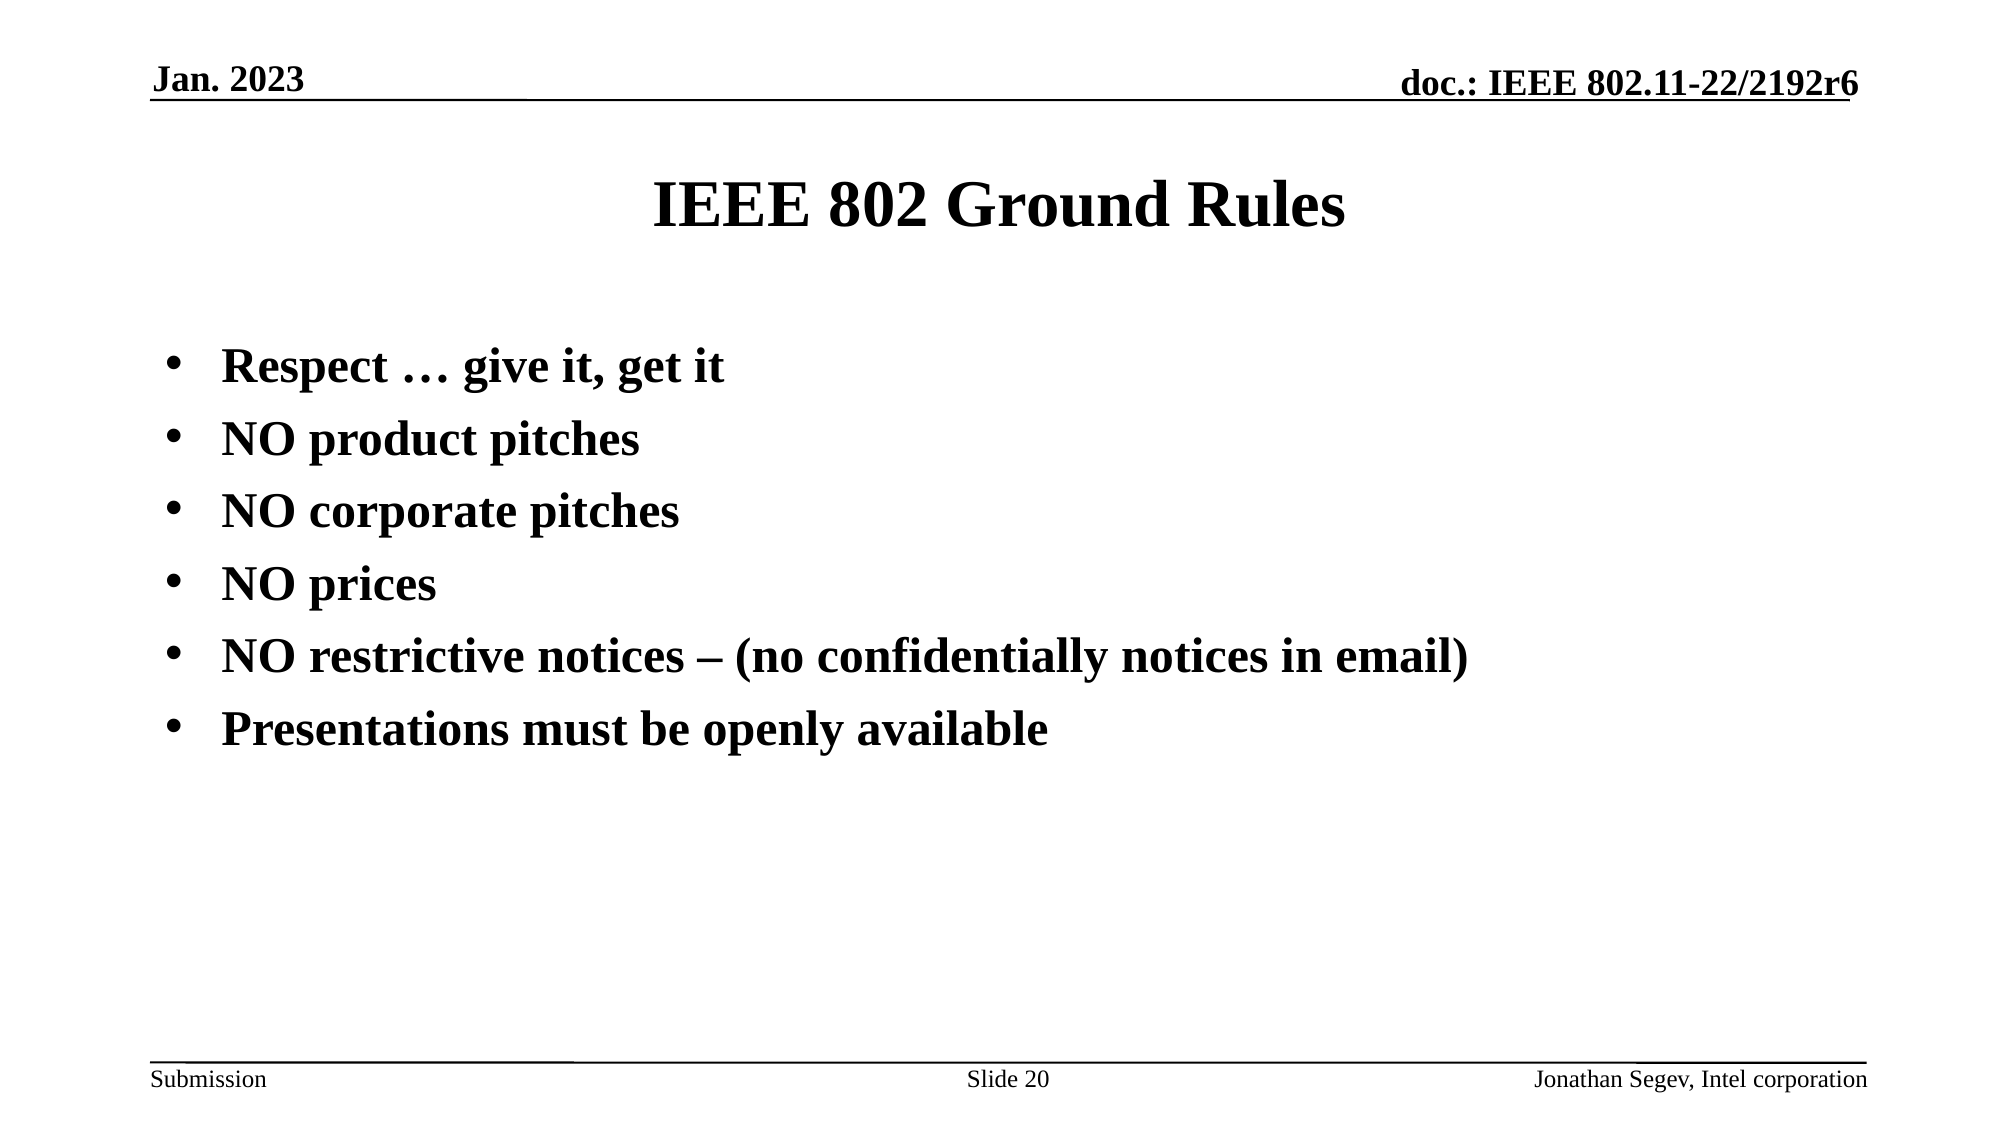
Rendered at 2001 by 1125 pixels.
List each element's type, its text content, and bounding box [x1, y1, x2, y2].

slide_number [152, 54, 563, 100]
footer Jonathan Segev, Intel corporation [1171, 1061, 1869, 1093]
list Respect … give it, get it NO product pitches NO corporate pitches NO prices NO restrictive notices – (no confidentially notices in email) Presentations must be openly available [149, 324, 1850, 1000]
slide_number Slide 20 [950, 1061, 1067, 1123]
title IEEE 802 Ground Rules [149, 112, 1850, 288]
